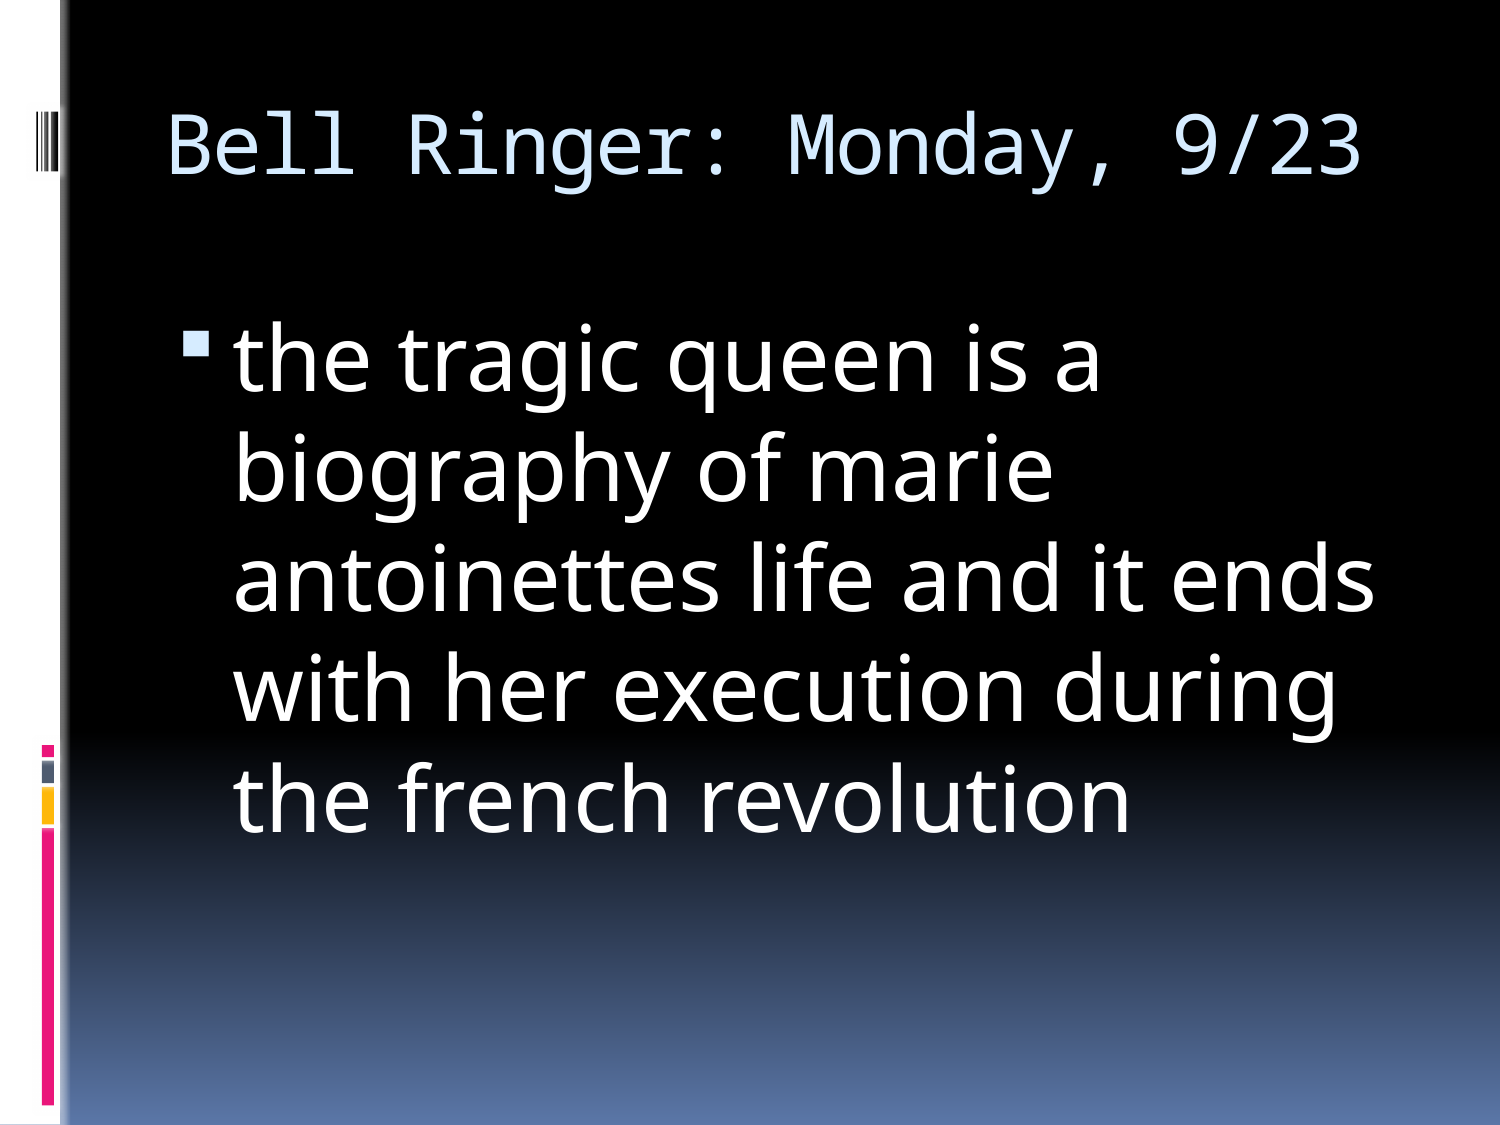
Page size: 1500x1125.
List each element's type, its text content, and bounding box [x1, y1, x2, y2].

title Bell Ringer: Monday, 9/23 [150, 83, 1425, 234]
list the tragic queen is a biography of marie antoinettes life and it ends with her execution during the french revolution [150, 292, 1425, 1043]
